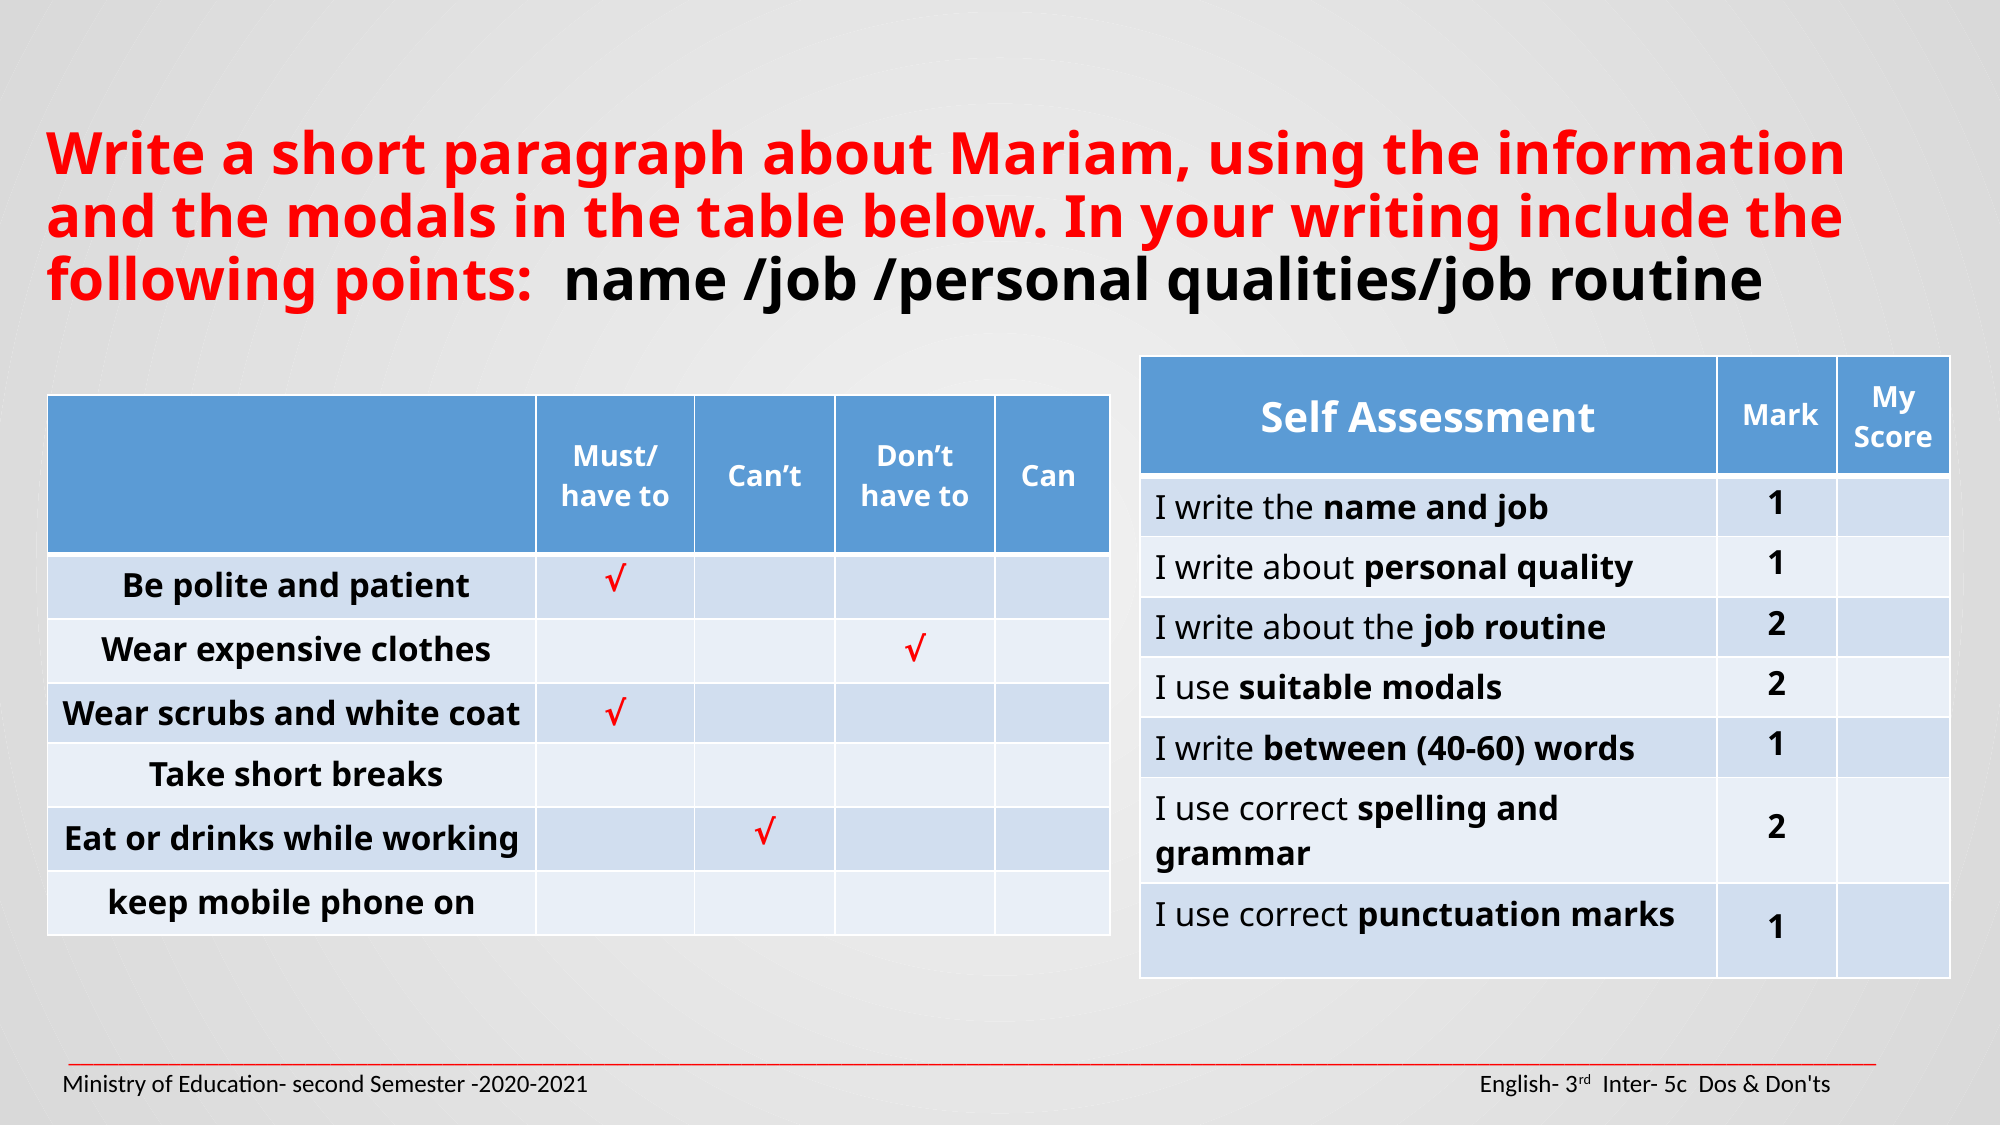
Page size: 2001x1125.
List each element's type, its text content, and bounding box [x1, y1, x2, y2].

table_cell [996, 620, 1109, 682]
table_cell I write about personal quality [1141, 537, 1716, 596]
table_cell 1 [1718, 718, 1836, 777]
list Write a short paragraph about Mariam, using the information and the modals in the table below. In your writing include the following points: name /job /personal qualities/job routine [31, 117, 1973, 338]
table_cell [1838, 718, 1949, 777]
table_cell [537, 808, 694, 870]
table_cell [1838, 884, 1949, 977]
table_cell [1838, 778, 1949, 882]
table_header Mark [1718, 357, 1836, 473]
table_cell Wear expensive clothes [48, 620, 535, 682]
footer _________________________________________________________________________________________________________________________________________________ Ministry of Education- second Semester -2020-2021 English- 3rd Inter- 5c Dos & Don'ts [47, 1037, 1903, 1097]
table_cell [537, 872, 694, 934]
table_cell [836, 557, 994, 618]
table_cell [836, 684, 994, 742]
table_cell [695, 684, 834, 742]
table_cell [996, 744, 1109, 806]
table_header [48, 396, 535, 552]
table_header Self Assessment [1141, 357, 1716, 473]
table_cell 2 [1718, 598, 1836, 656]
table_cell I write about the job routine [1141, 598, 1716, 656]
table_cell 2 [1718, 658, 1836, 716]
table_cell [996, 872, 1109, 934]
table_cell Eat or drinks while working [48, 808, 535, 870]
table_cell √ [537, 684, 694, 742]
table_header Can [996, 396, 1109, 552]
table_cell [695, 872, 834, 934]
table_cell Take short breaks [48, 744, 535, 806]
table_cell I write the name and job [1141, 479, 1716, 536]
table_cell [1838, 537, 1949, 596]
table_cell I use correct punctuation marks [1141, 884, 1716, 977]
table_cell [695, 557, 834, 618]
table_header Must/ have to [537, 396, 694, 552]
table_cell [836, 808, 994, 870]
table_cell [836, 872, 994, 934]
table_cell Be polite and patient [48, 557, 535, 618]
table_cell √ [836, 620, 994, 682]
table_cell Wear scrubs and white coat [48, 684, 535, 742]
table_cell [1838, 658, 1949, 716]
table_cell √ [695, 808, 834, 870]
table_cell [996, 684, 1109, 742]
table_cell [996, 808, 1109, 870]
table_cell [695, 620, 834, 682]
table_header Don’t have to [836, 396, 994, 552]
table_cell 2 [1718, 778, 1836, 882]
table_cell √ [537, 557, 694, 618]
table_cell keep mobile phone on [48, 872, 535, 934]
table_cell I write between (40-60) words [1141, 718, 1716, 777]
table_cell 1 [1718, 884, 1836, 977]
table_header My Score [1838, 357, 1949, 473]
table_cell [695, 744, 834, 806]
table_cell [996, 557, 1109, 618]
table_cell [537, 620, 694, 682]
table_cell [537, 744, 694, 806]
table_cell I use correct spelling and grammar [1141, 778, 1716, 882]
table_cell [1838, 598, 1949, 656]
table_cell [836, 744, 994, 806]
table_header Can’t [695, 396, 834, 552]
table_cell I use suitable modals [1141, 658, 1716, 716]
table_cell 1 [1718, 479, 1836, 536]
table_cell [1838, 479, 1949, 536]
table_cell 1 [1718, 537, 1836, 596]
